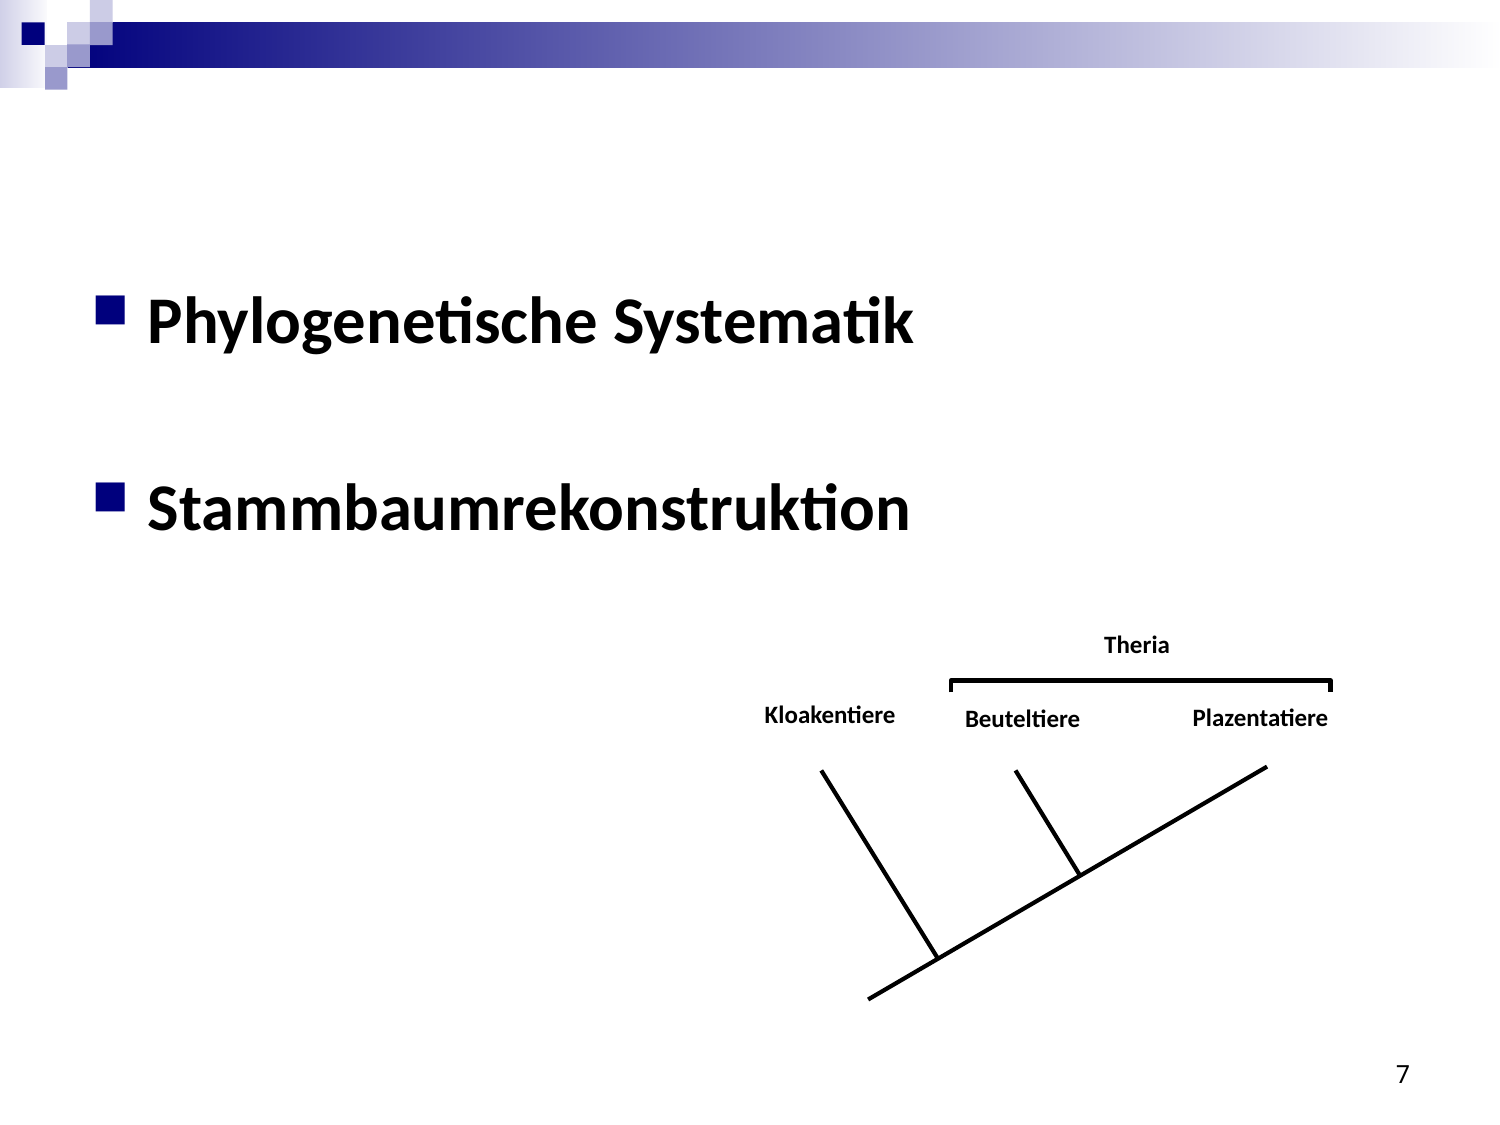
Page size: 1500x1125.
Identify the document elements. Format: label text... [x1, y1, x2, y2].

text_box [714, 621, 1377, 1000]
slide_number 7 [1074, 1024, 1426, 1101]
list Phylogenetische Systematik Stammbaumrekonstruktion [76, 196, 1141, 646]
